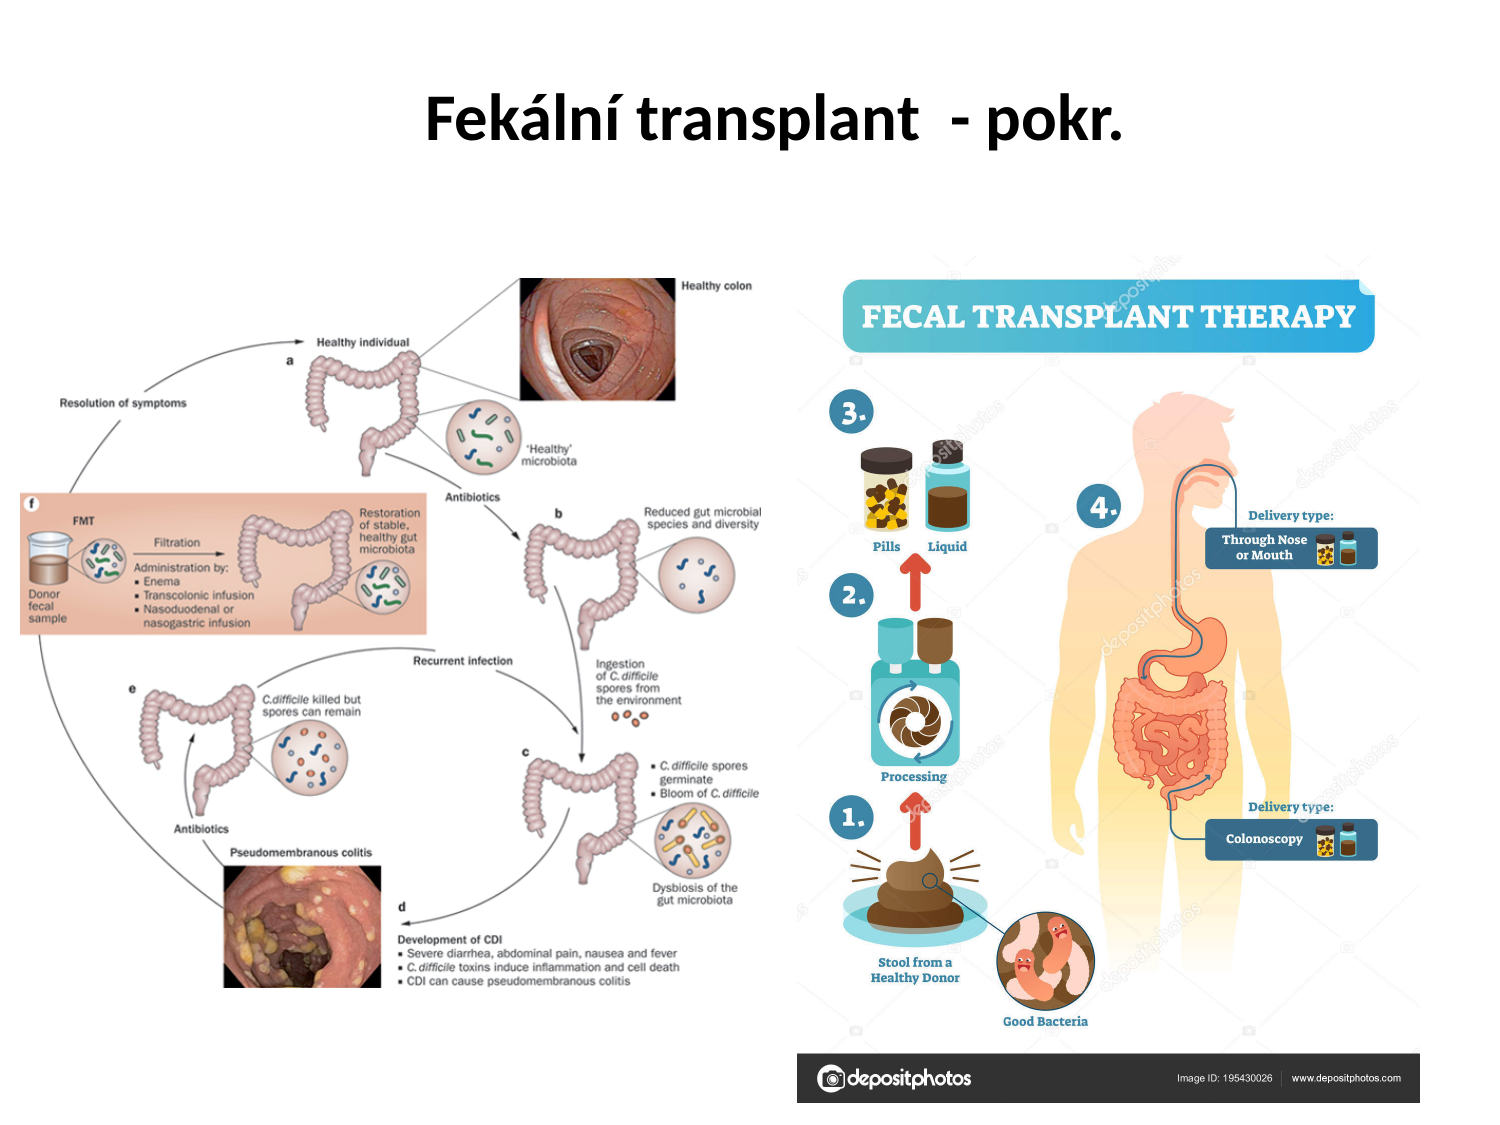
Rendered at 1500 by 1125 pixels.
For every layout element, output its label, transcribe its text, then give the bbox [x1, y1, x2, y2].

picture [796, 255, 1420, 1103]
text_box Fekální transplant - pokr. [410, 66, 1141, 161]
picture [20, 278, 761, 988]
